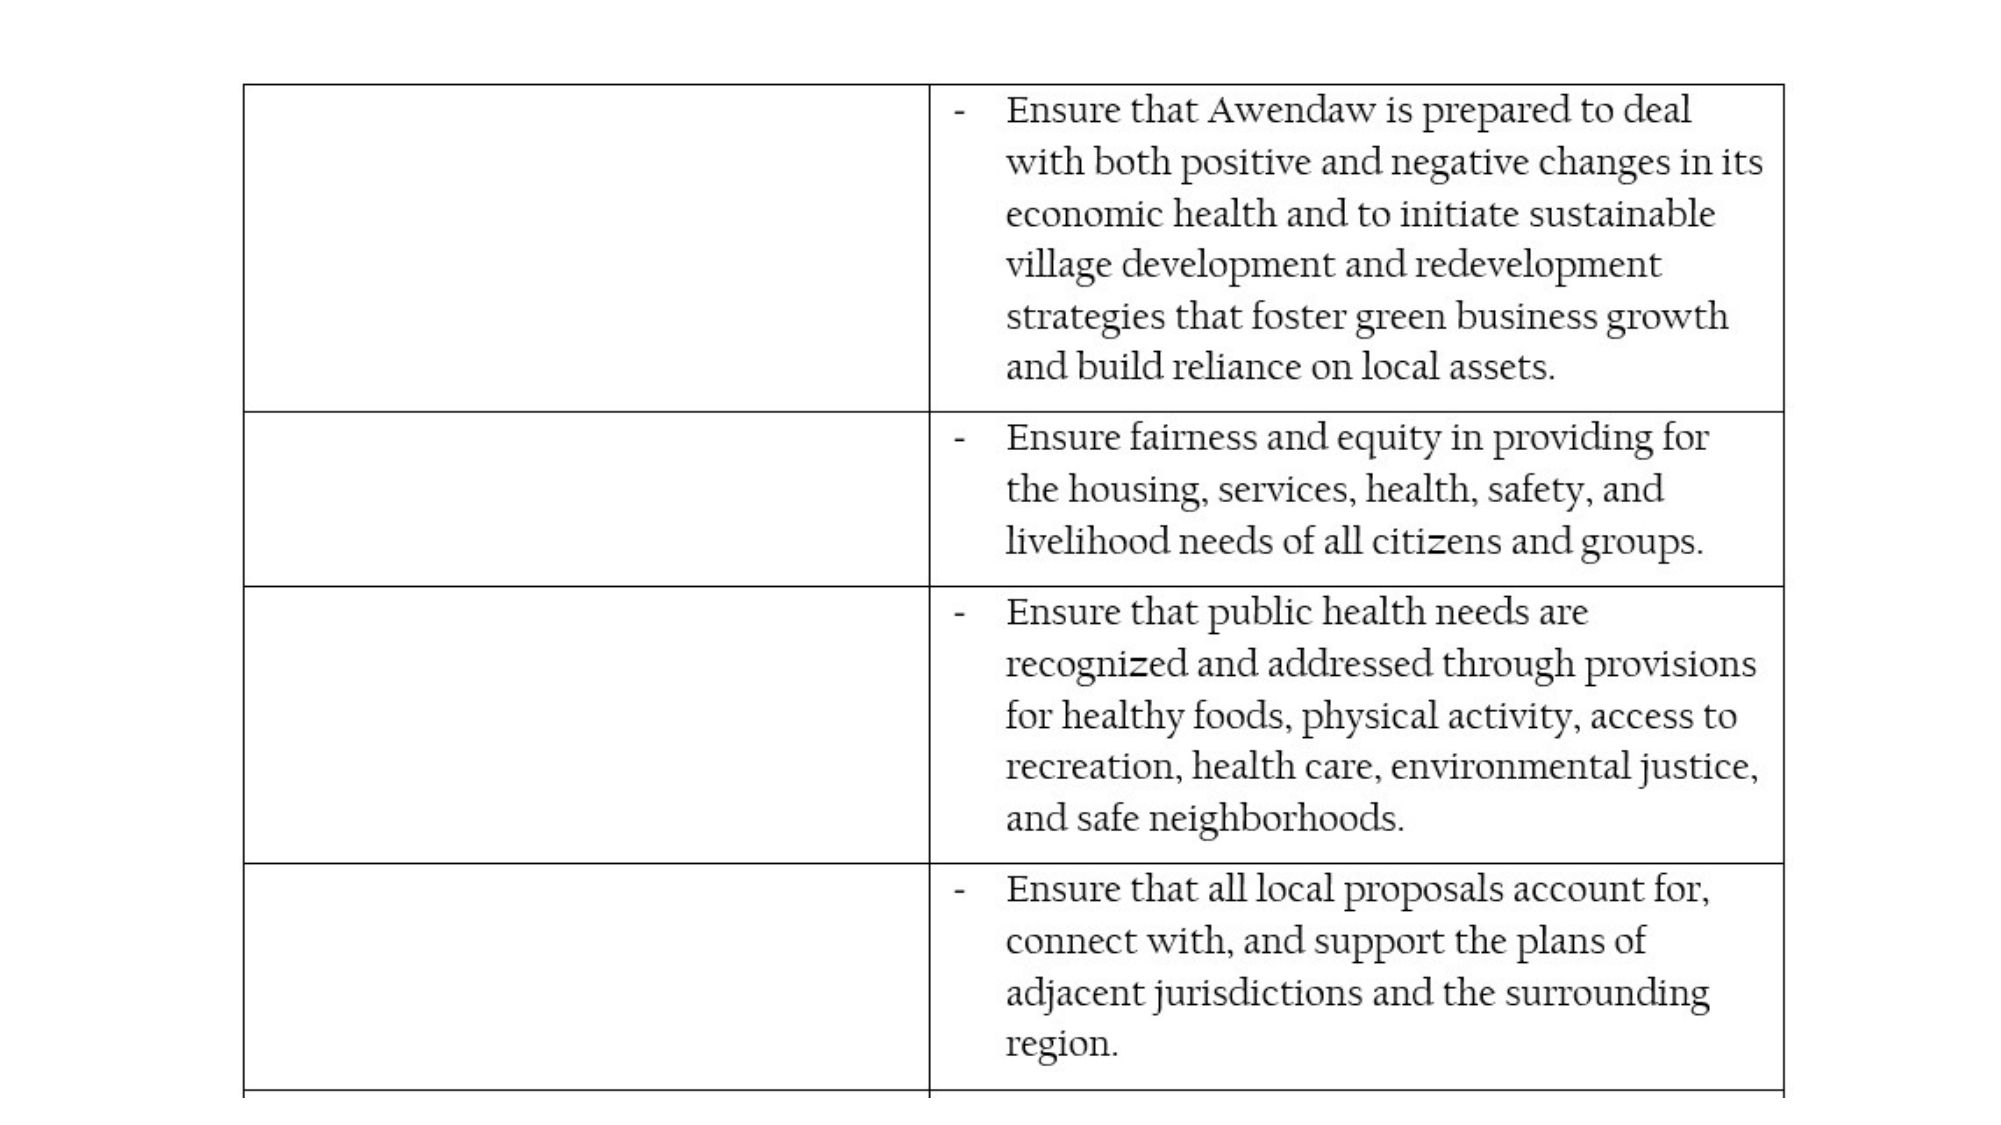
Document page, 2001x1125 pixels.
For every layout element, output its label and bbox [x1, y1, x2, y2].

list [238, 79, 1794, 1098]
